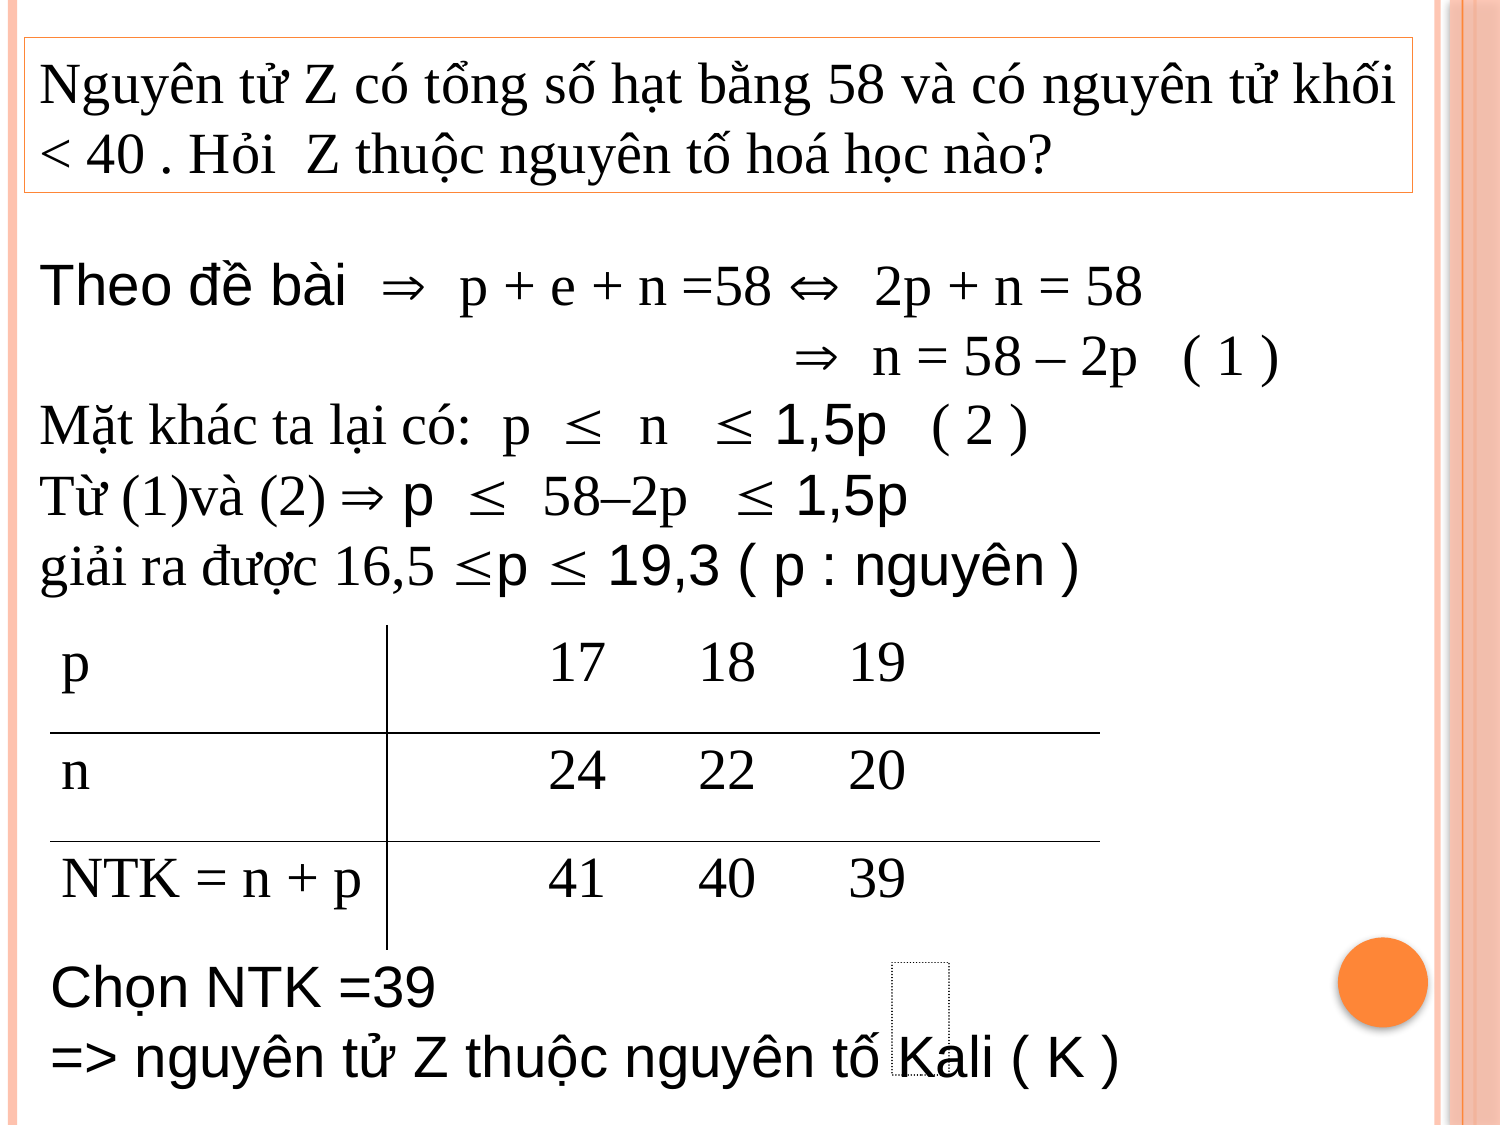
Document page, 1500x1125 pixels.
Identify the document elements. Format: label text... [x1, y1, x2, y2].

text_box Chọn NTK =39 => nguyên tử Z thuộc nguyên tố Kali ( K ) [35, 941, 1154, 1097]
table_cell 24 22 20 [388, 734, 1100, 841]
text_box Theo đề bài  p + e + n =58  2p + n = 58  n = 58 – 2p ( 1 ) Mặt khác ta lại có: p  n  1,5p ( 2 ) Từ (1)và (2)  p  58–2p  1,5p giải ra được 16,5 p  19,3 ( p : nguyên ) [24, 239, 1438, 605]
table_cell NTK = n + p [50, 842, 386, 941]
text_box Nguyên tử Z có tổng số hạt bằng 58 và có nguyên tử khối < 40 . Hỏi Z thuộc nguyên tố hoá học nào? [24, 37, 1413, 193]
table_header p [50, 625, 386, 732]
table_header 17 18 19 [388, 625, 1100, 732]
table_cell 41 40 39 [388, 842, 1100, 941]
table_cell n [50, 734, 386, 841]
